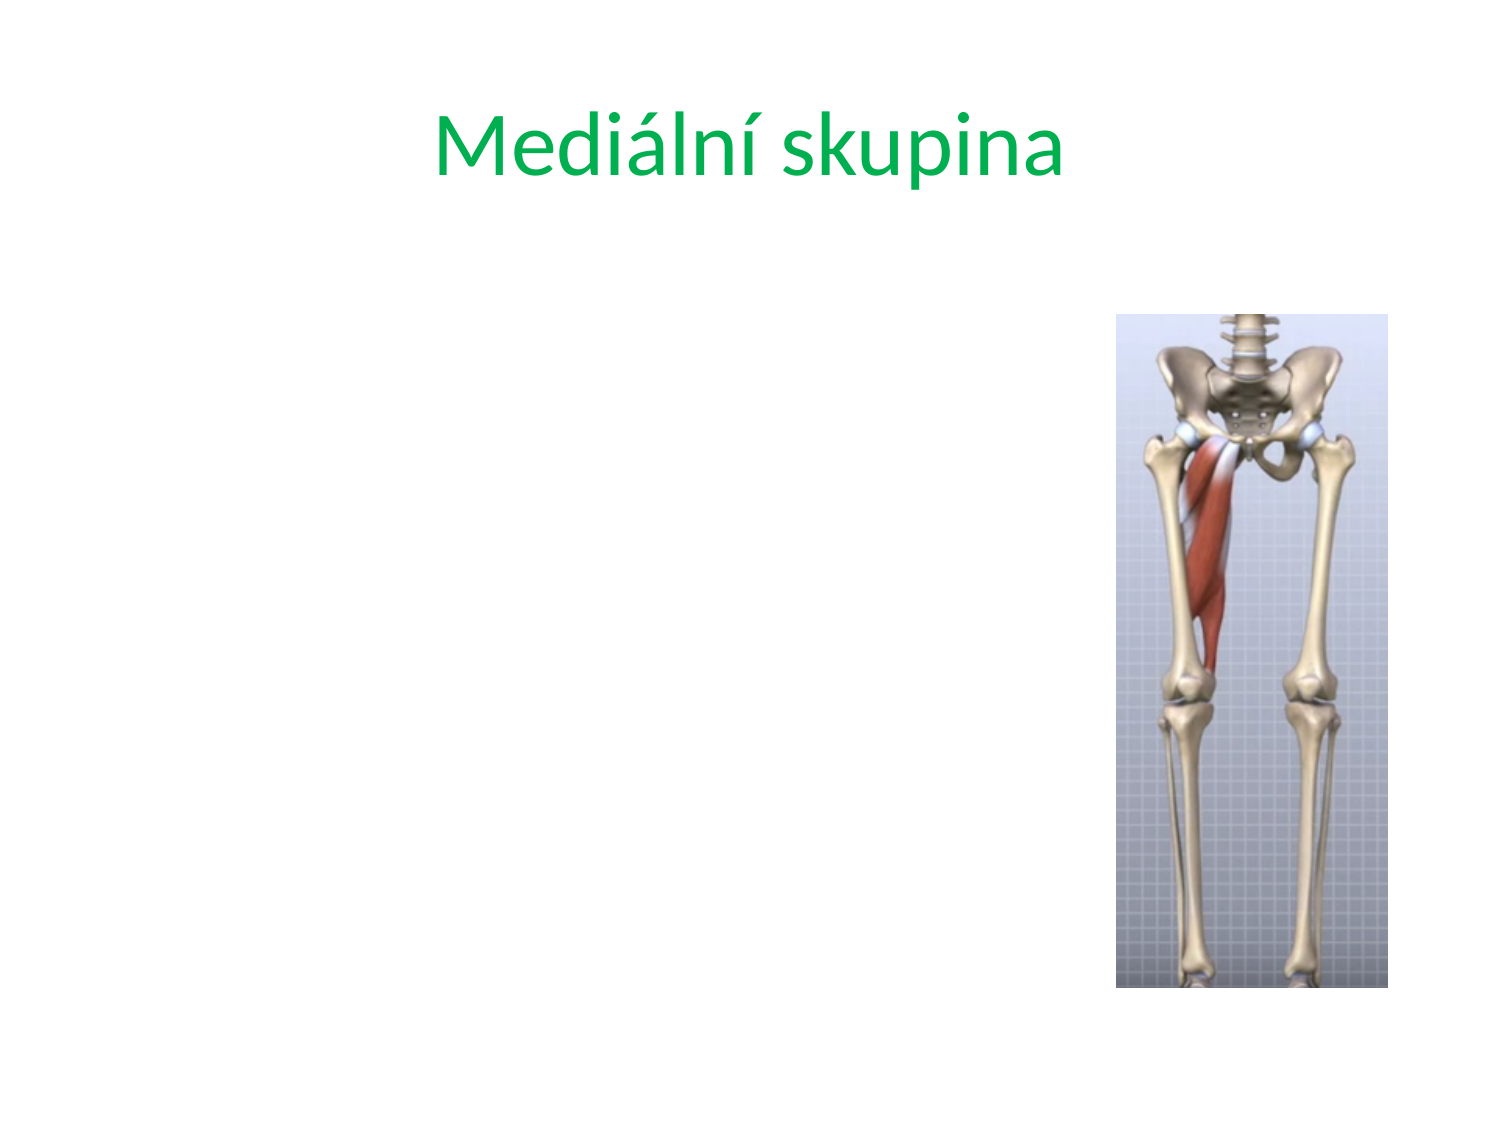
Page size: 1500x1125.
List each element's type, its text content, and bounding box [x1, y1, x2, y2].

title Mediální skupina [75, 45, 1425, 233]
picture [1115, 314, 1389, 988]
